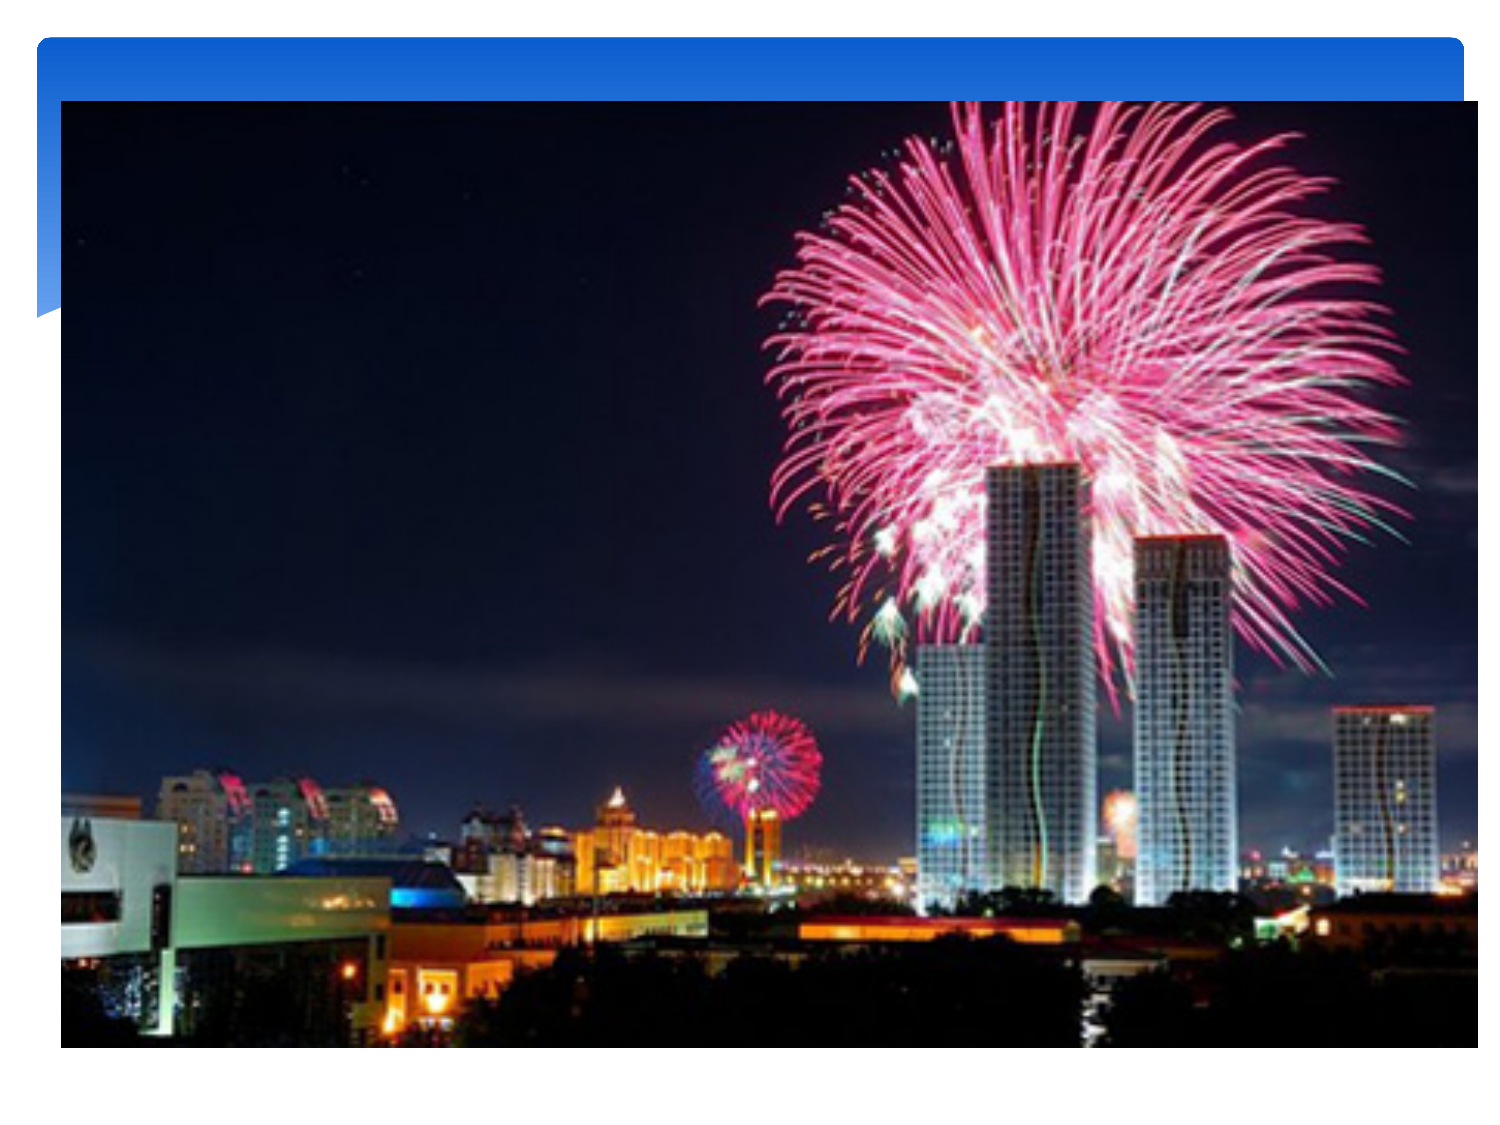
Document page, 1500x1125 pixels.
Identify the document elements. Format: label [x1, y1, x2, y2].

picture [60, 101, 1479, 1048]
